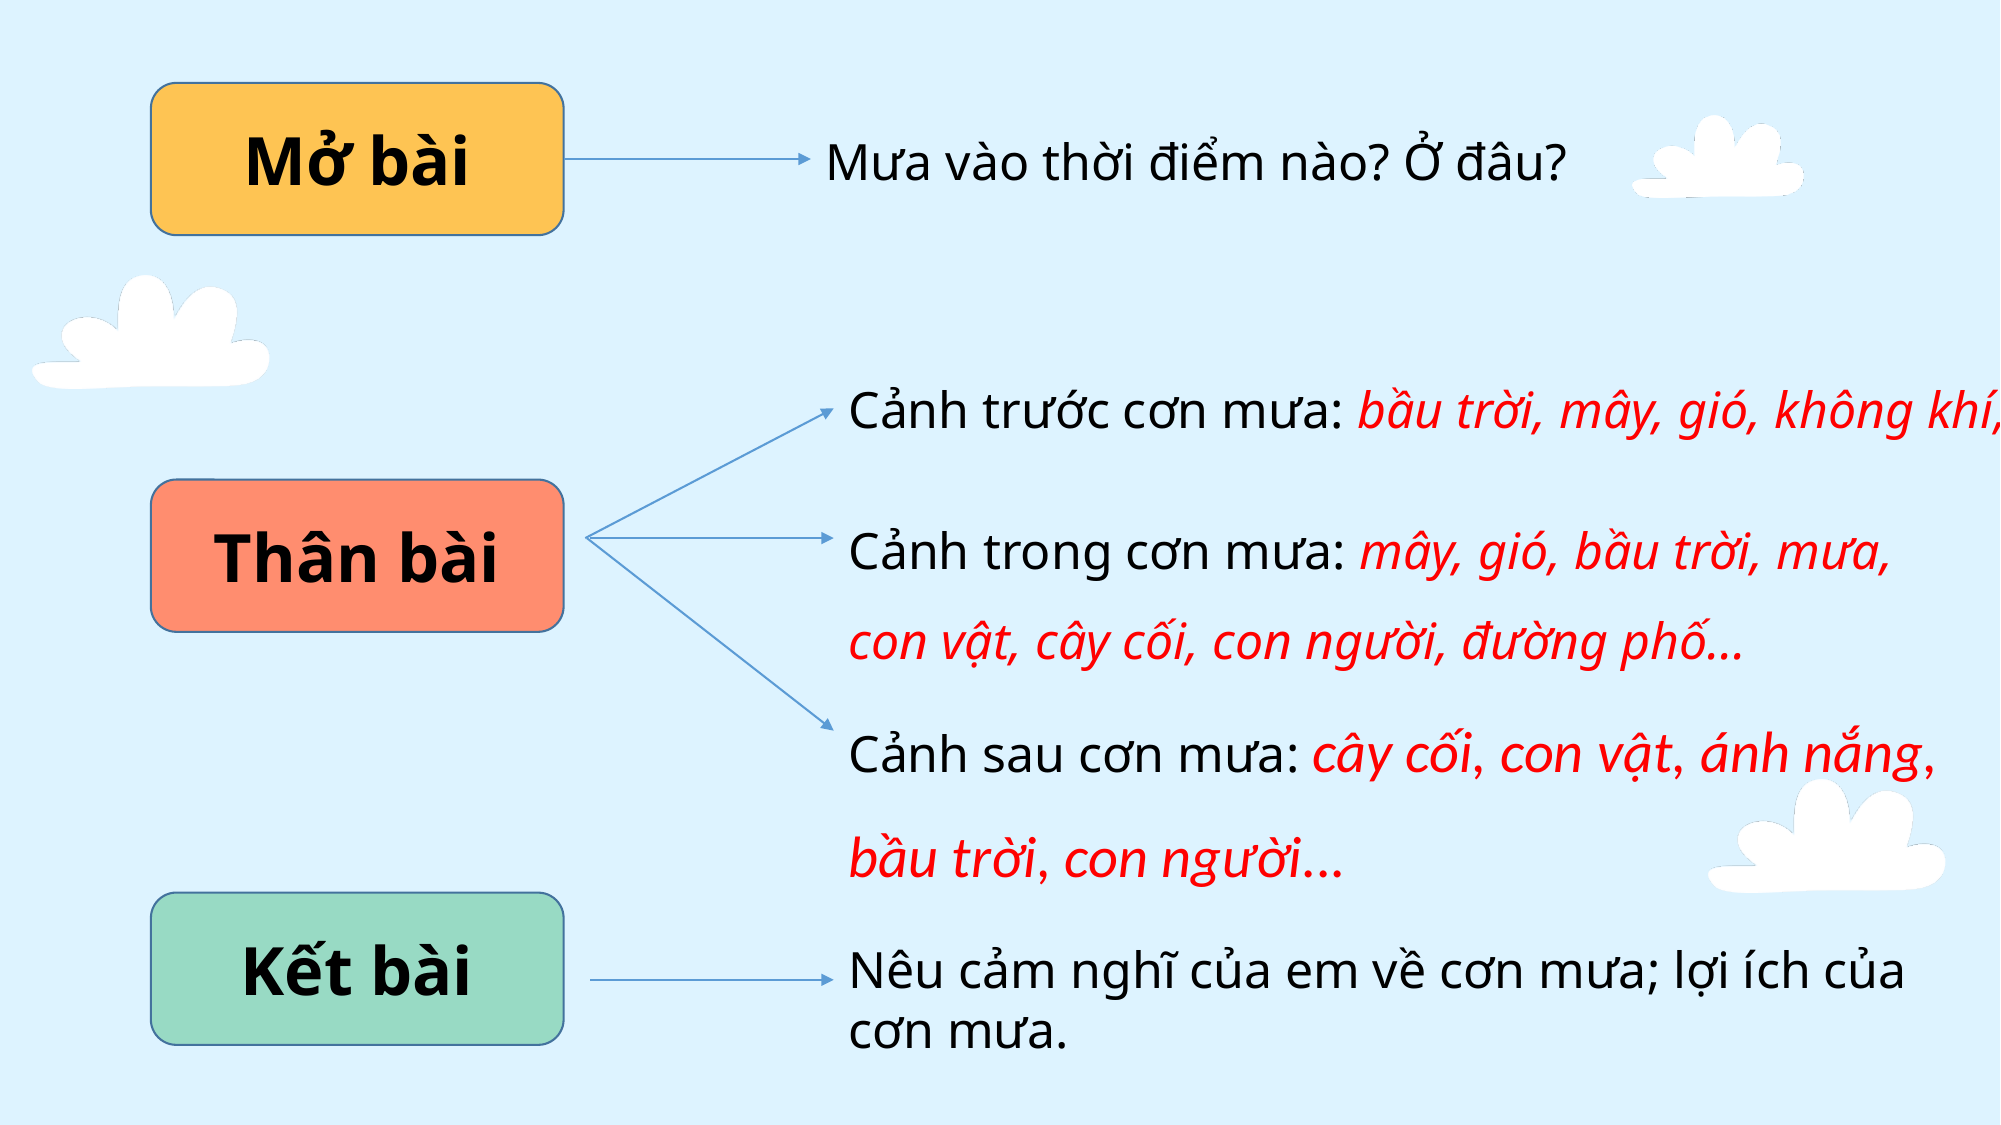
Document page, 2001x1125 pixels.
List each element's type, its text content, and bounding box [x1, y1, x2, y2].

text_box Kết bài [149, 891, 565, 1046]
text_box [586, 538, 834, 731]
text_box Mưa vào thời điểm nào? Ở đâu? [810, 123, 1804, 199]
picture [1631, 115, 1804, 198]
text_box Cảnh trong cơn mưa: mây, gió, bầu trời, mưa, con vật, cây cối, con người, đường phố... [834, 481, 1967, 671]
picture [31, 275, 270, 389]
text_box Cảnh sau cơn mưa: cây cối, con vật, ánh nắng, bầu trời, con người... [833, 671, 2000, 897]
text_box Thân bài [149, 478, 565, 633]
text_box Nêu cảm nghĩ của em về cơn mưa; lợi ích của cơn mưa. [833, 930, 2000, 1066]
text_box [585, 408, 834, 539]
picture [1707, 779, 1946, 893]
text_box Cảnh trước cơn mưa: bầu trời, mây, gió, không khí,... [833, 370, 2000, 446]
text_box Mở bài [149, 81, 565, 237]
